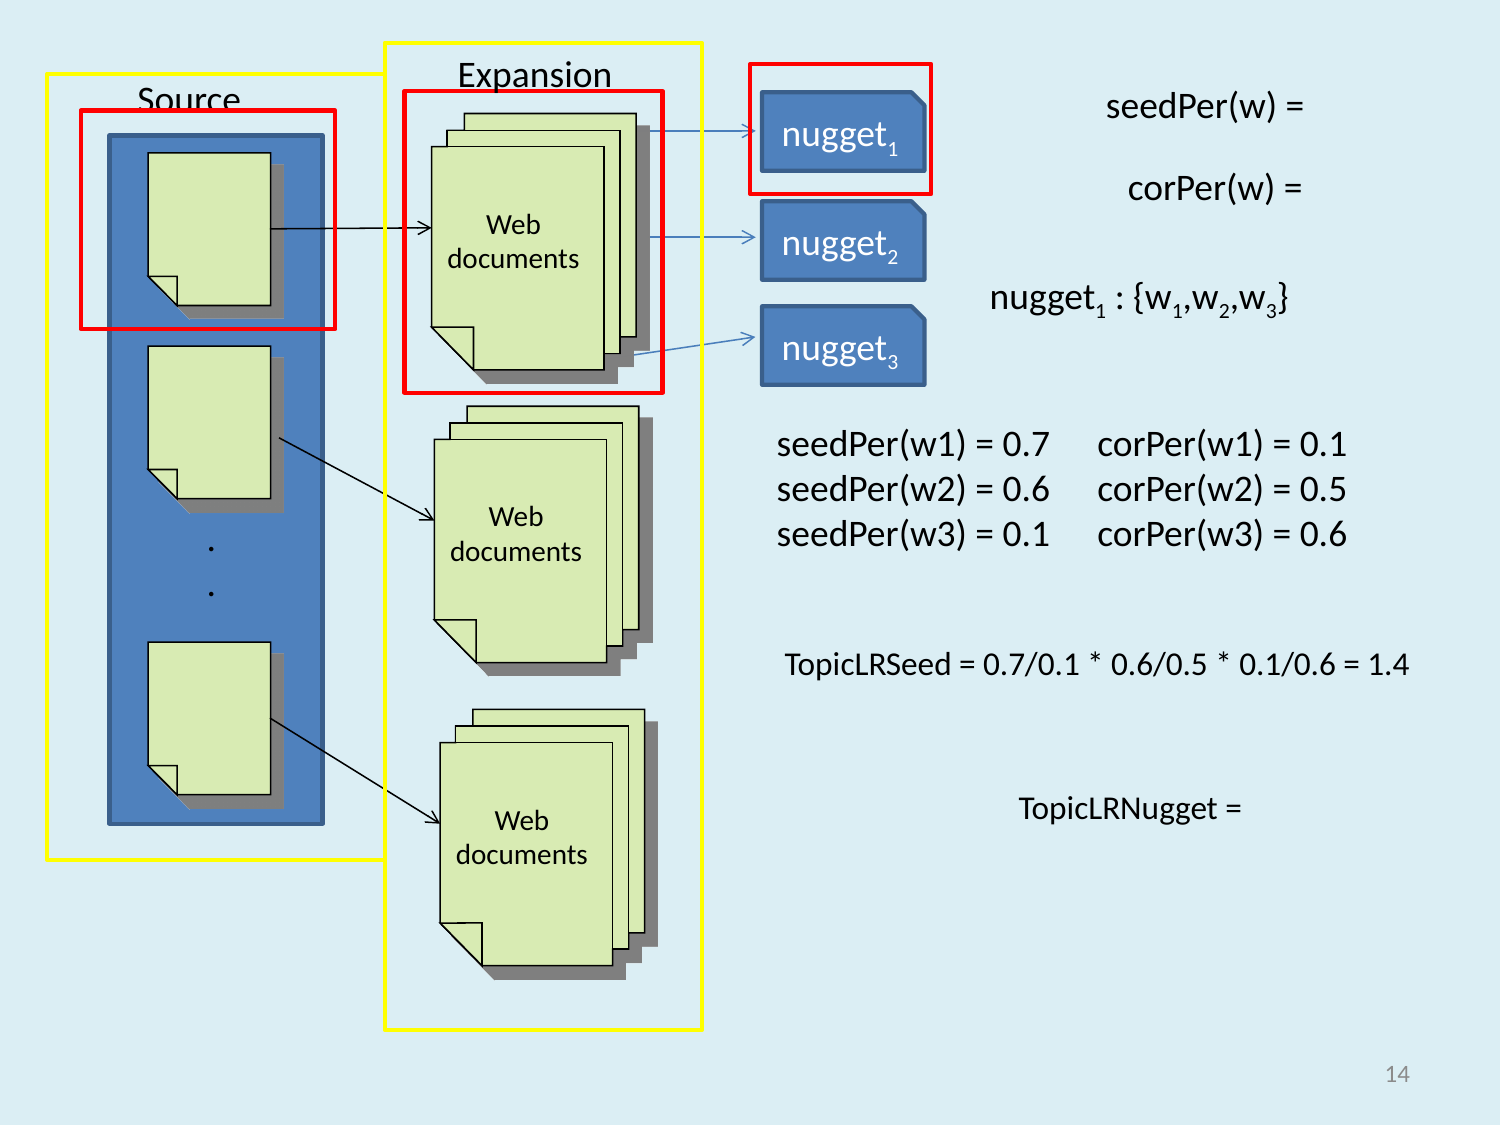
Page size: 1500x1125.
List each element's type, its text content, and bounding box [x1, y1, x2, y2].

text_box [45, 72, 383, 862]
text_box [412, 709, 645, 966]
text_box nugget3 [759, 304, 927, 387]
text_box [383, 41, 704, 227]
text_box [404, 113, 636, 371]
text_box [383, 237, 704, 1032]
text_box Expansion [442, 42, 637, 103]
text_box nugget2 [759, 199, 927, 282]
text_box corPer(w1) = 0.1 corPer(w2) = 0.5 corPer(w3) = 0.6 [1082, 412, 1363, 562]
text_box [748, 62, 933, 196]
text_box nugget1 : {w1,w2,w3} [974, 264, 1304, 331]
text_box TopicLRSeed = 0.7/0.1 * 0.6/0.5 * 0.1/0.6 = 1.4 [769, 634, 1433, 690]
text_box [406, 405, 639, 663]
text_box [640, 139, 704, 336]
text_box seedPer(w1) = 0.7 seedPer(w2) = 0.6 seedPer(w3) = 0.1 [761, 412, 1066, 562]
slide_number 14 [1074, 1042, 1425, 1103]
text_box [109, 135, 323, 824]
text_box Source [122, 67, 301, 72]
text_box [278, 437, 401, 521]
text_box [270, 716, 407, 824]
